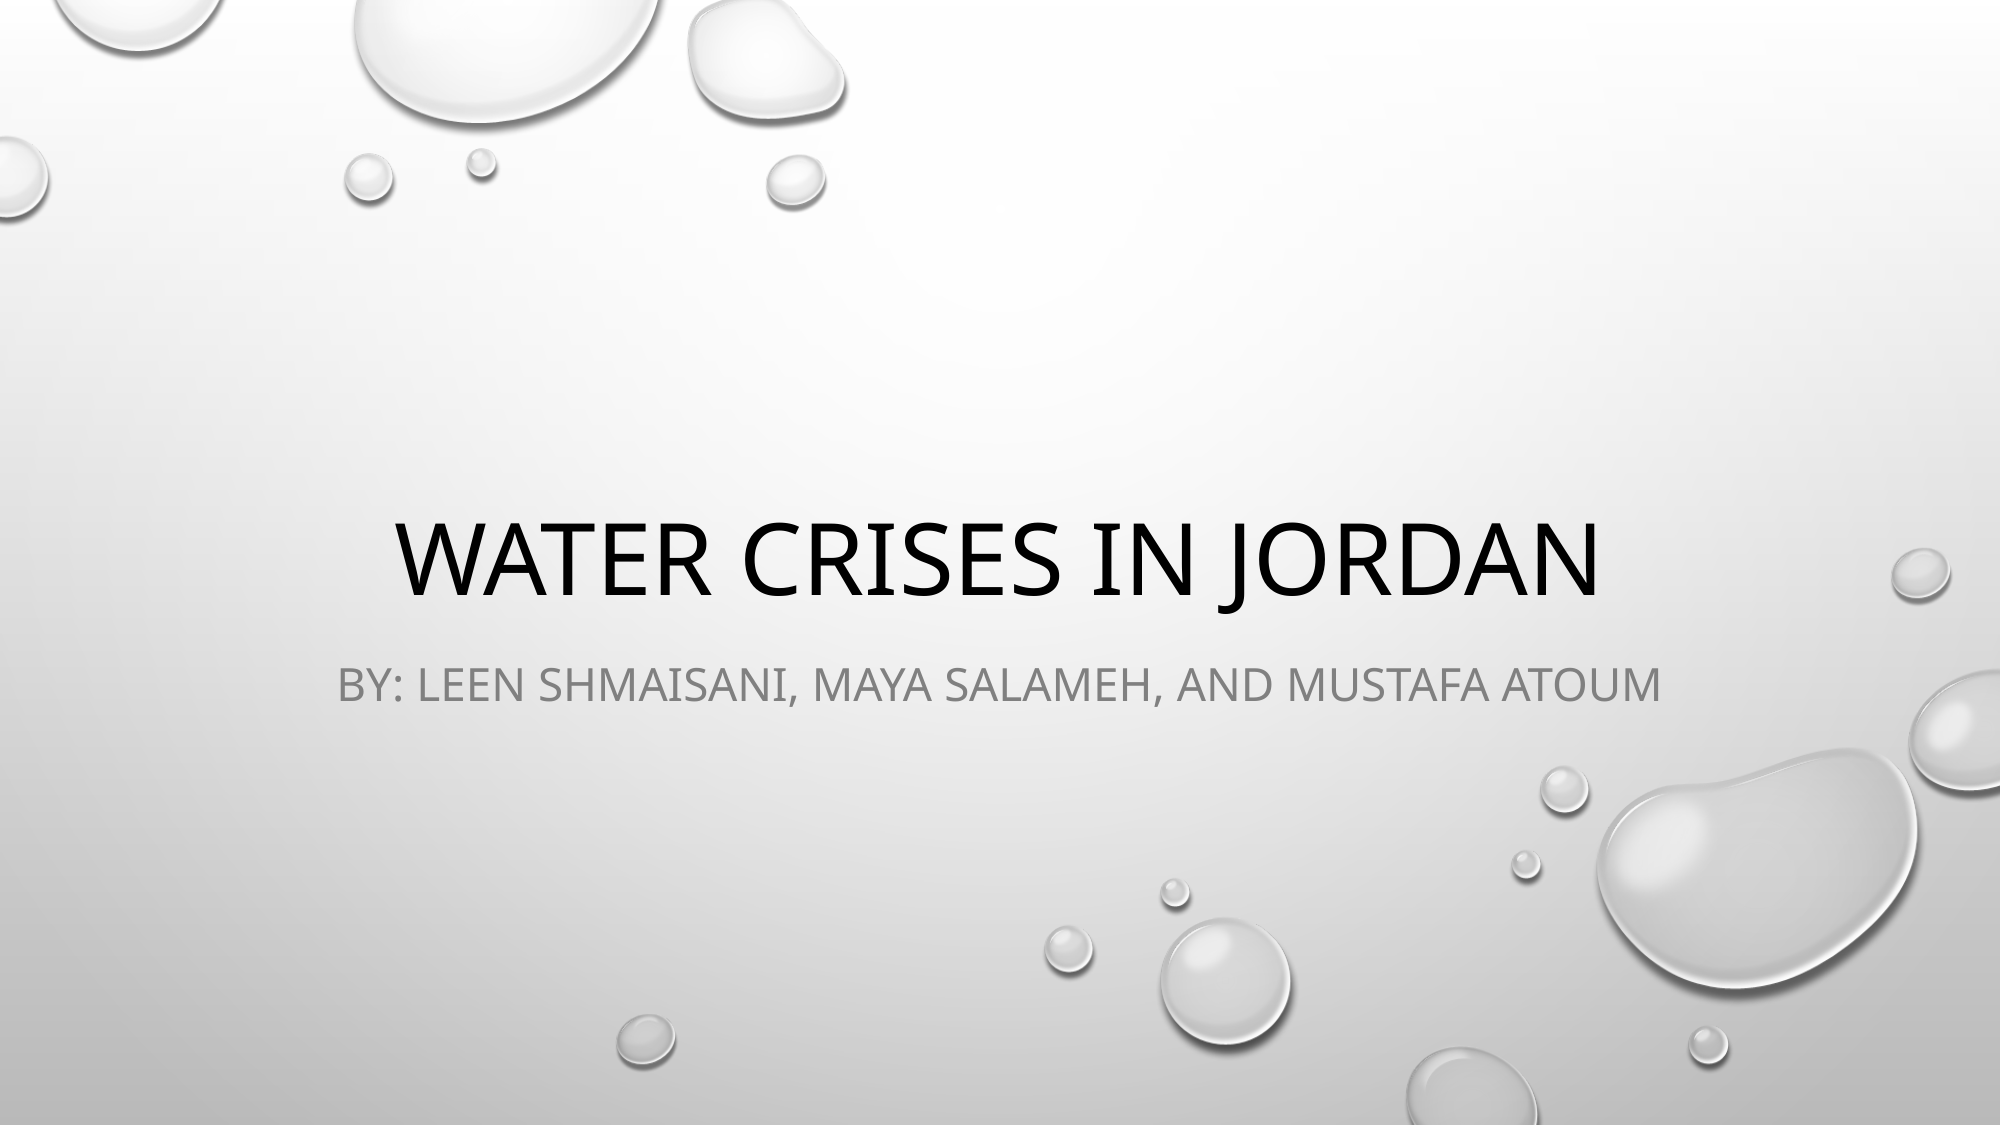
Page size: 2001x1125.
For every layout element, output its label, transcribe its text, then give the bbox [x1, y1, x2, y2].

subtitle By: leen shmaisani, MAYA SALAMEH, AND MUSTAFA ATOUM [287, 637, 1713, 863]
picture [0, 0, 2000, 1125]
title Water crises in jordan [287, 213, 1713, 625]
